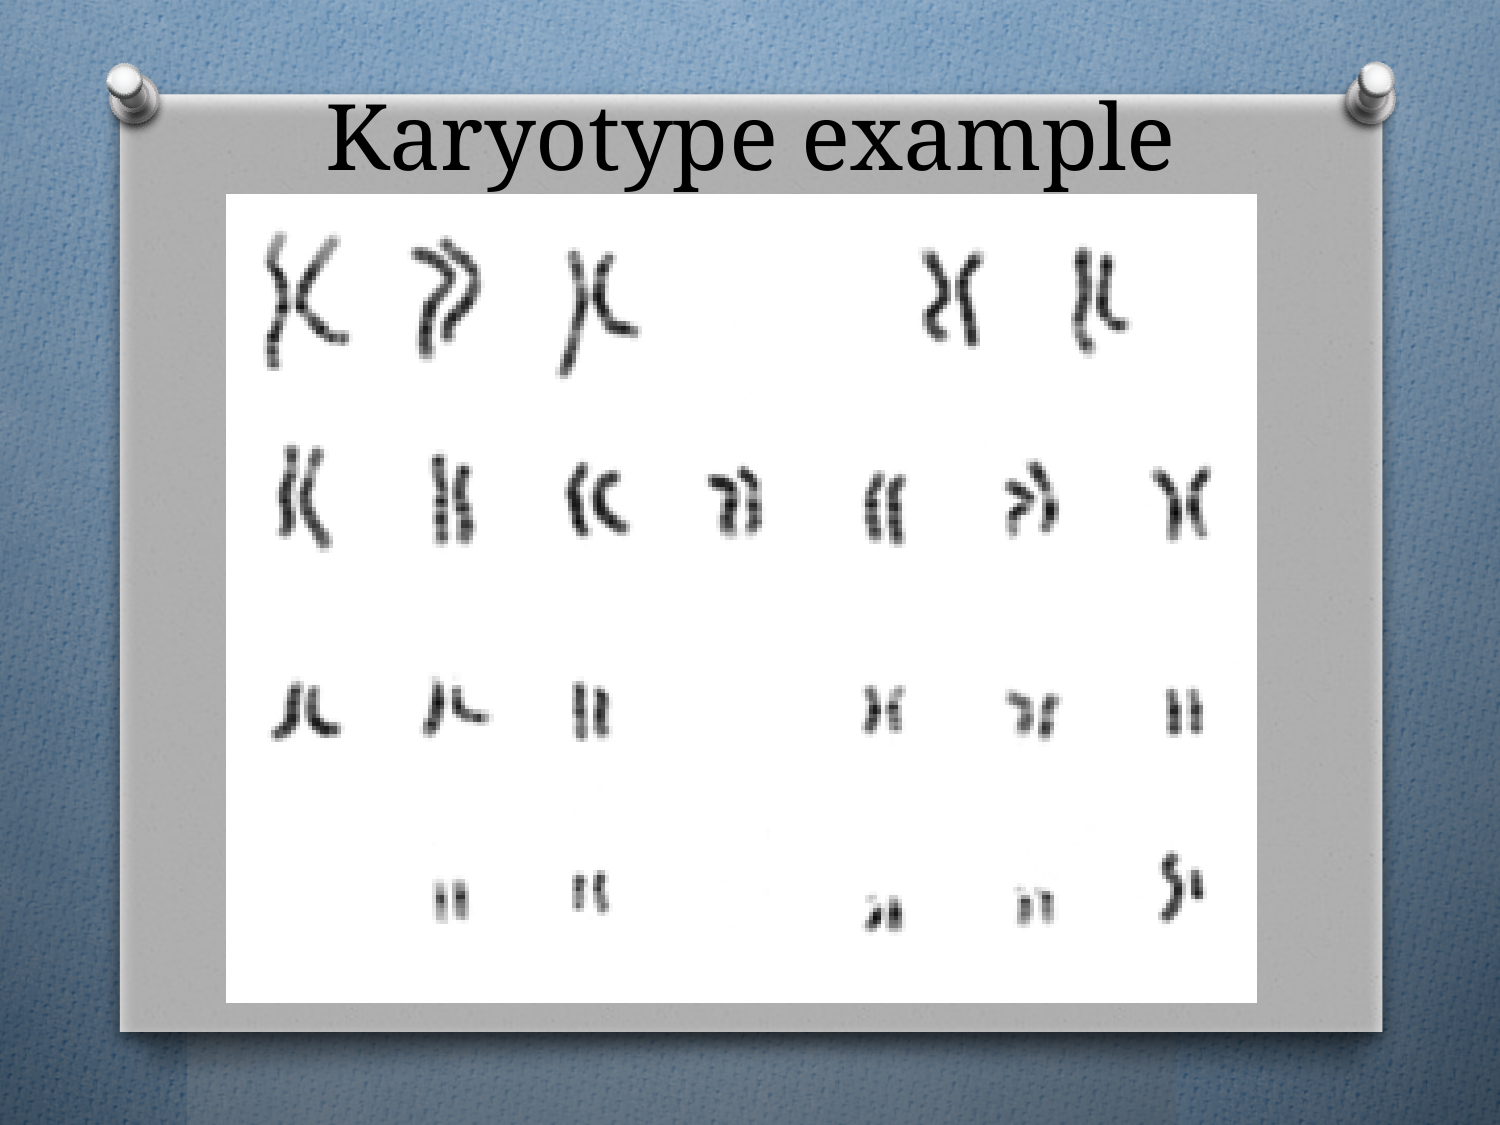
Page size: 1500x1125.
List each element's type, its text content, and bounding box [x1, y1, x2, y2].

picture [226, 194, 1258, 1004]
picture [1323, 35, 1439, 156]
picture [75, 29, 179, 153]
title Karyotype example [179, 35, 1323, 233]
